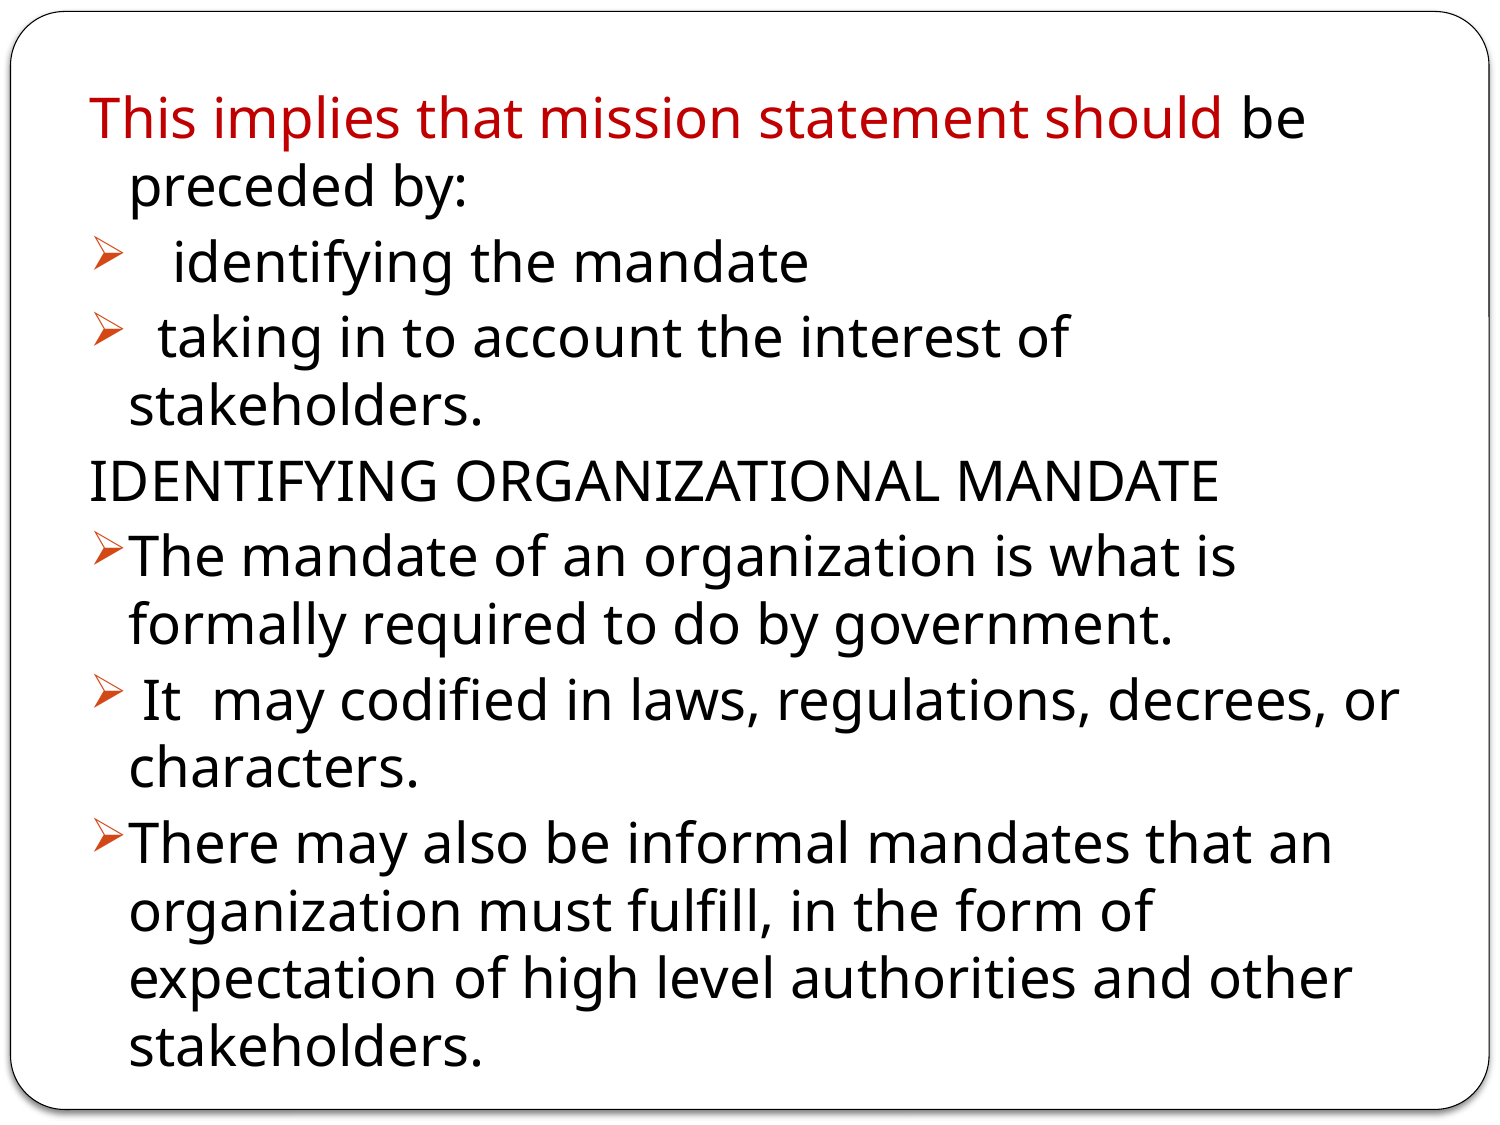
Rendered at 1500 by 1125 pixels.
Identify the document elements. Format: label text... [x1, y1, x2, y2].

list This implies that mission statement should be preceded by: identifying the mandate taking in to account the interest of stakeholders. IDENTIFYING ORGANIZATIONAL MANDATE The mandate of an organization is what is formally required to do by government. It may codified in laws, regulations, decrees, or characters. There may also be informal mandates that an organization must fulfill, in the form of expectation of high level authorities and other stakeholders. [75, 75, 1425, 1088]
